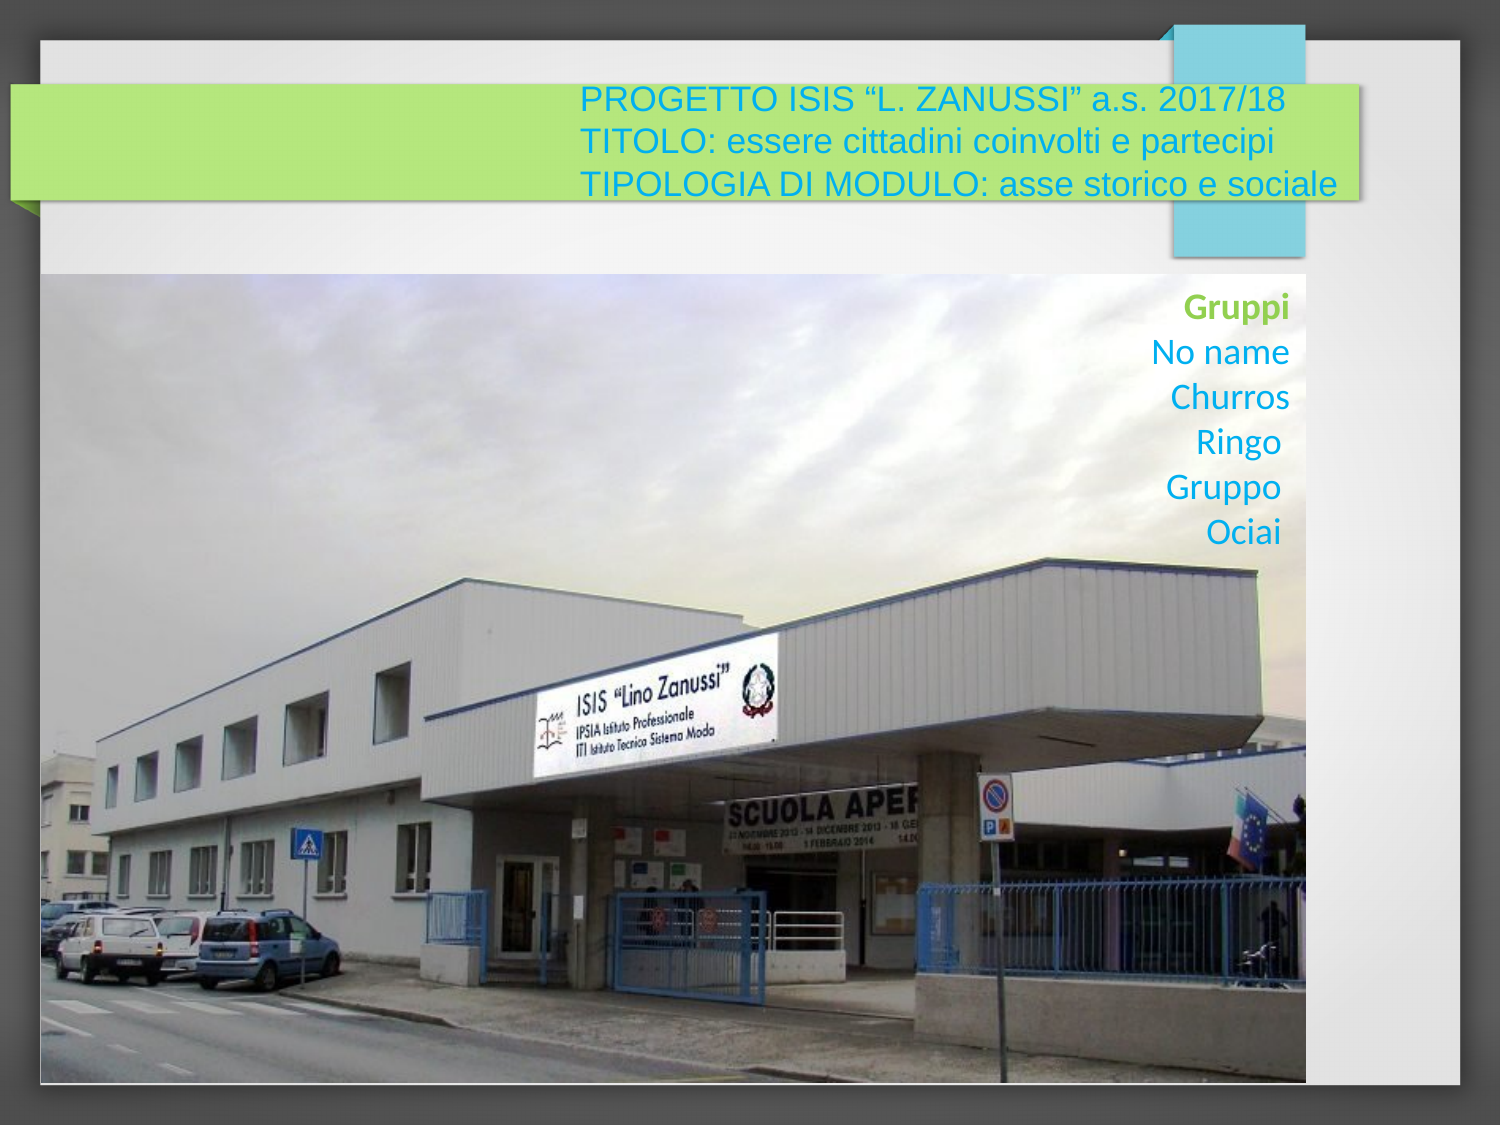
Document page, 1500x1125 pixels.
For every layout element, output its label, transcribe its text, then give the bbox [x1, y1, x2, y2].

picture [0, 0, 1500, 1125]
text_box PROGETTO ISIS “L. ZANUSSI” a.s. 2017/18 TITOLO: essere cittadini coinvolti e partecipi TIPOLOGIA DI MODULO: asse storico e sociale [565, 68, 1354, 211]
